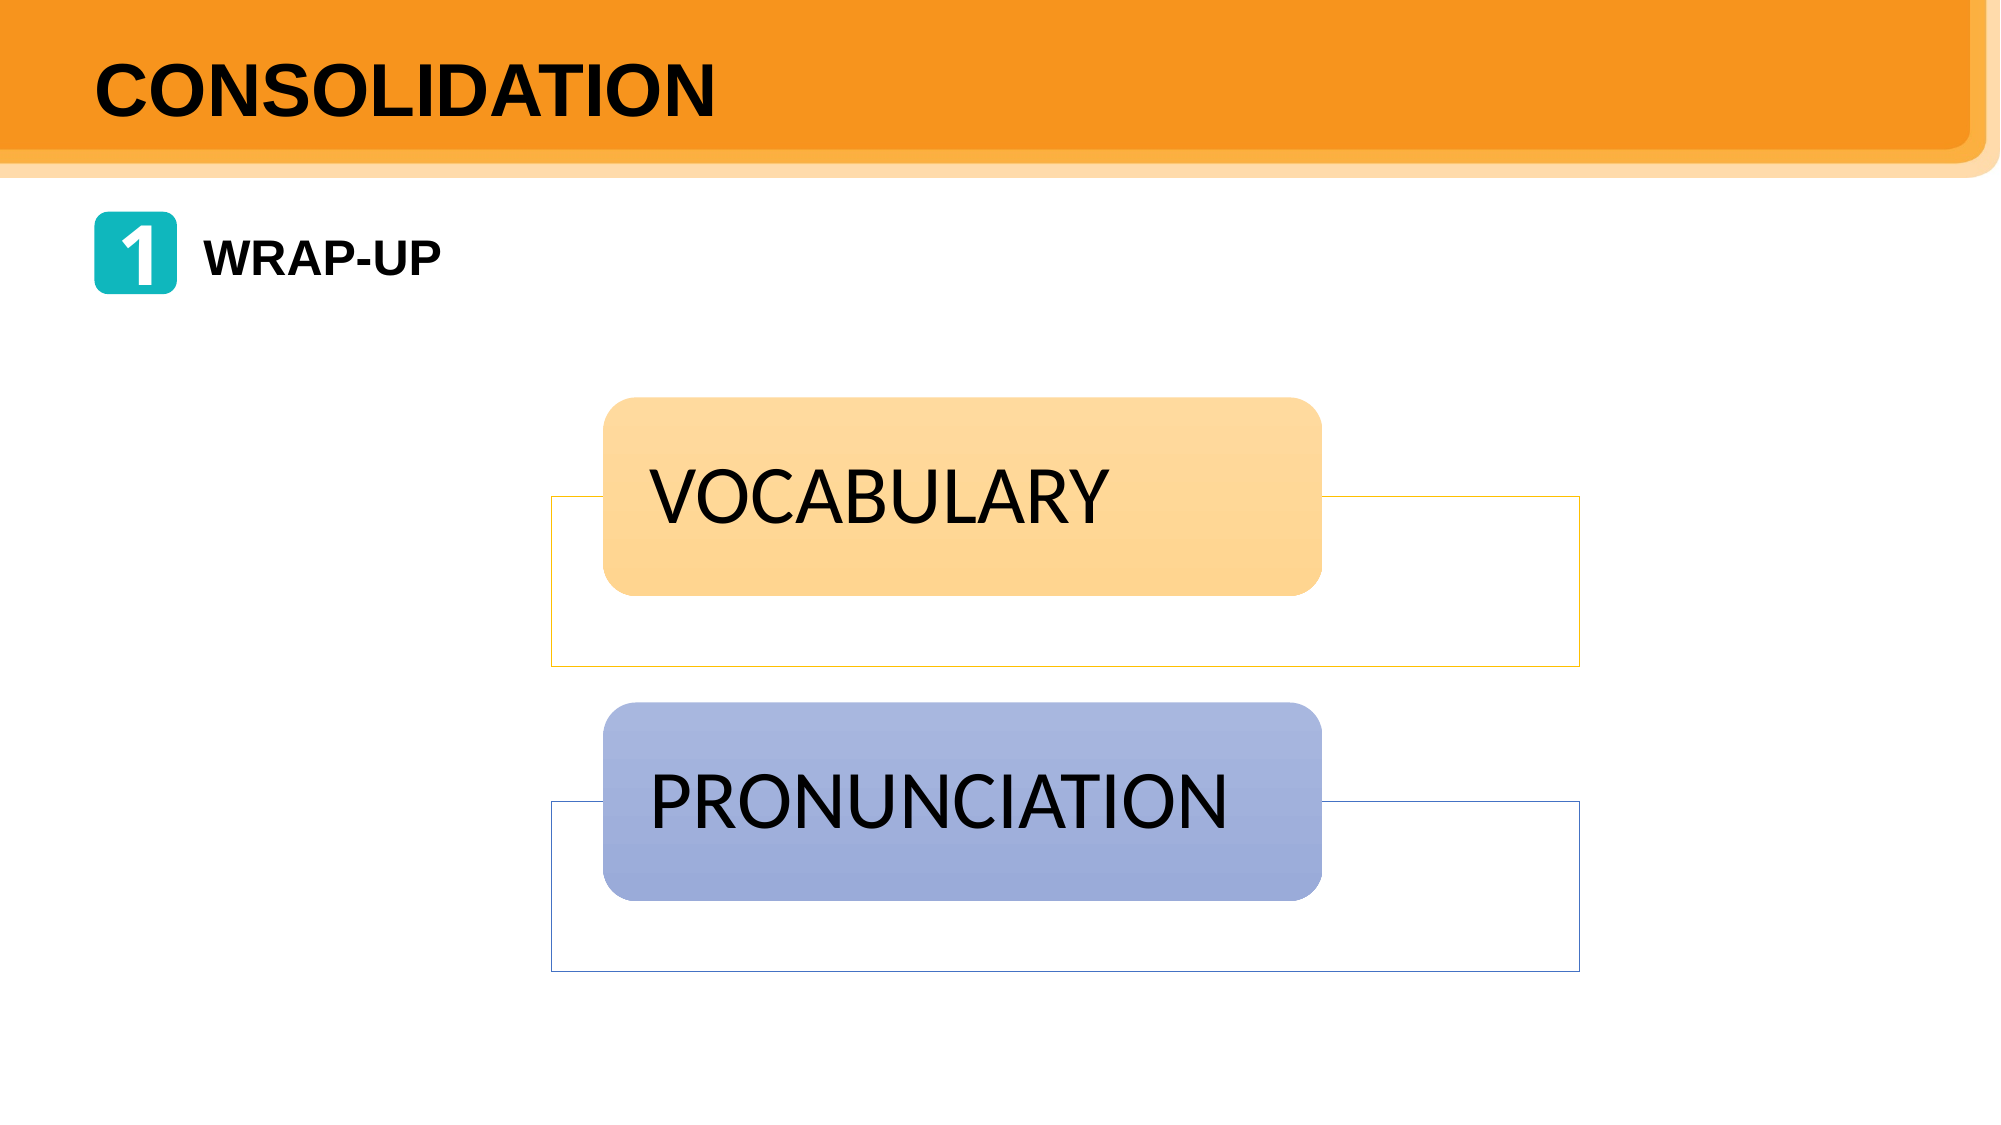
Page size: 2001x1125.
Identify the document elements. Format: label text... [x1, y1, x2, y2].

text_box 1 [103, 194, 169, 310]
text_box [551, 395, 1580, 974]
text_box [169, 212, 178, 294]
text_box [93, 211, 103, 295]
picture [0, 0, 2000, 178]
text_box WRAP-UP [188, 218, 1963, 294]
